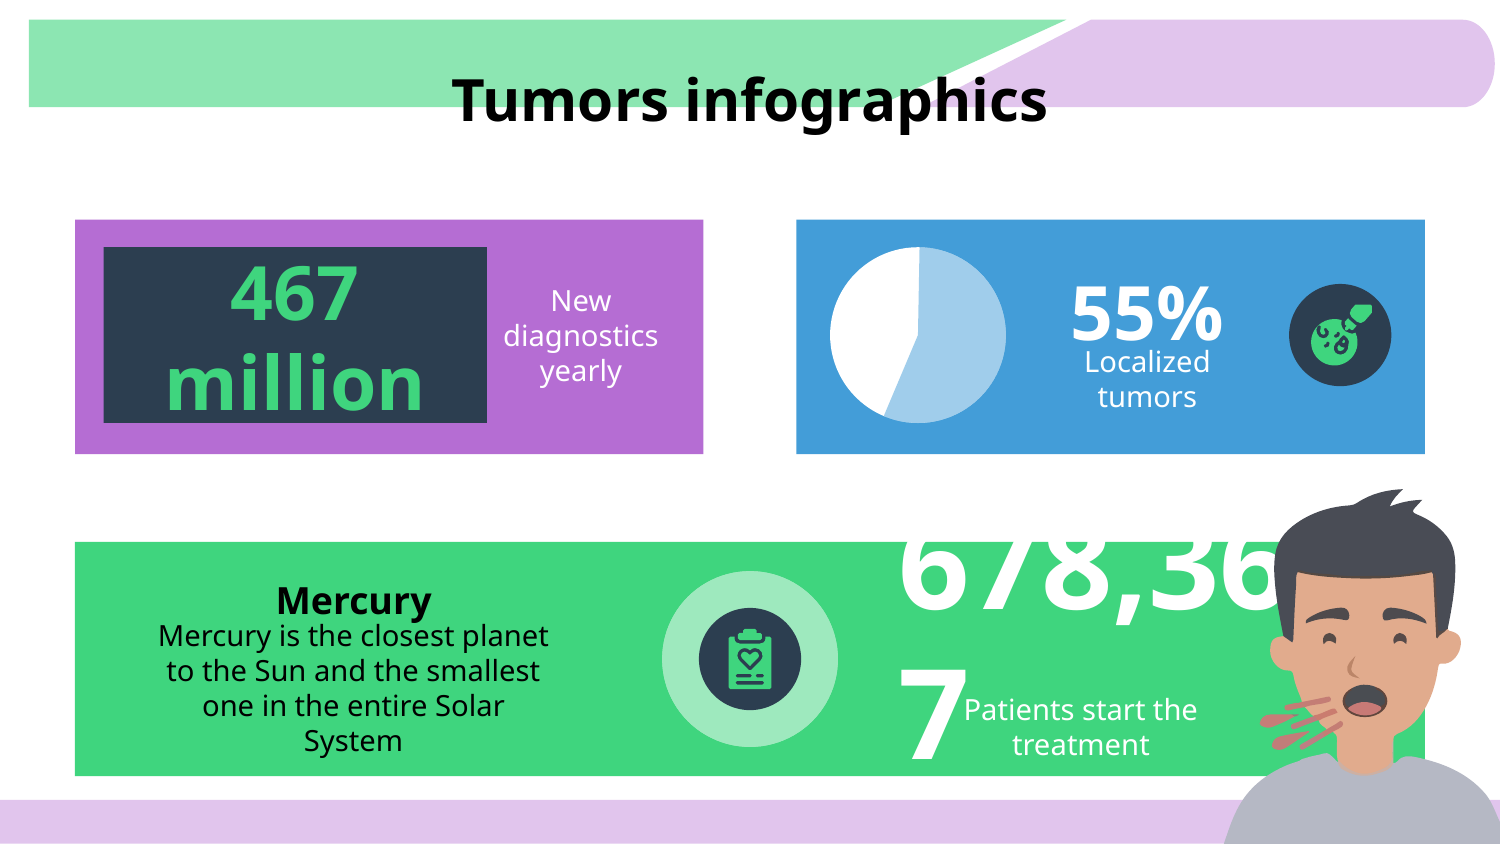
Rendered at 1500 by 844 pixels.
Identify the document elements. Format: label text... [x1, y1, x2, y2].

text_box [882, 566, 1218, 751]
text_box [103, 246, 676, 424]
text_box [1308, 304, 1373, 366]
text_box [1015, 267, 1280, 403]
text_box [75, 219, 704, 455]
text_box [1289, 283, 1392, 387]
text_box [728, 628, 772, 690]
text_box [661, 570, 839, 748]
text_box [74, 541, 1218, 777]
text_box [141, 572, 566, 746]
picture [1223, 488, 1500, 844]
text_box [796, 219, 1425, 455]
title Tumors infographics [75, 67, 1425, 129]
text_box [829, 246, 1007, 424]
